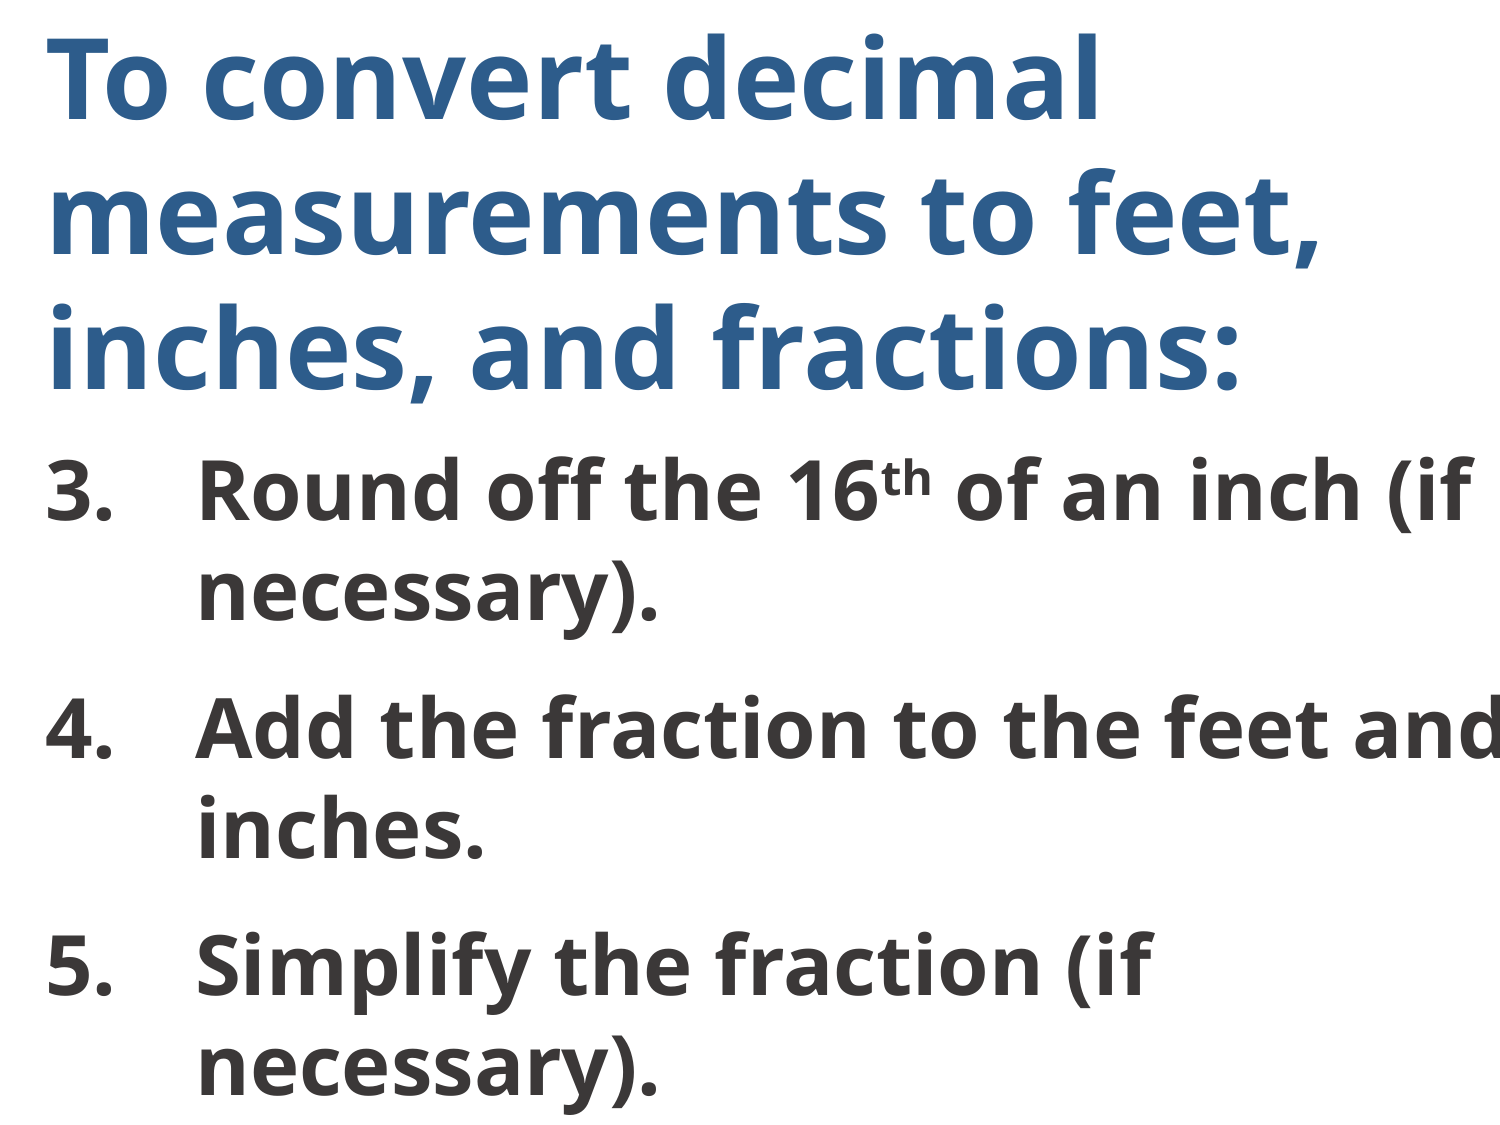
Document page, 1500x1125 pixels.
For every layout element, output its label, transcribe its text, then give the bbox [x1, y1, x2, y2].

text_box To convert decimal measurements to feet, inches, and fractions: Round off the 16th of an inch (if necessary). Add the fraction to the feet and inches. Simplify the fraction (if necessary). [30, 0, 1500, 1125]
